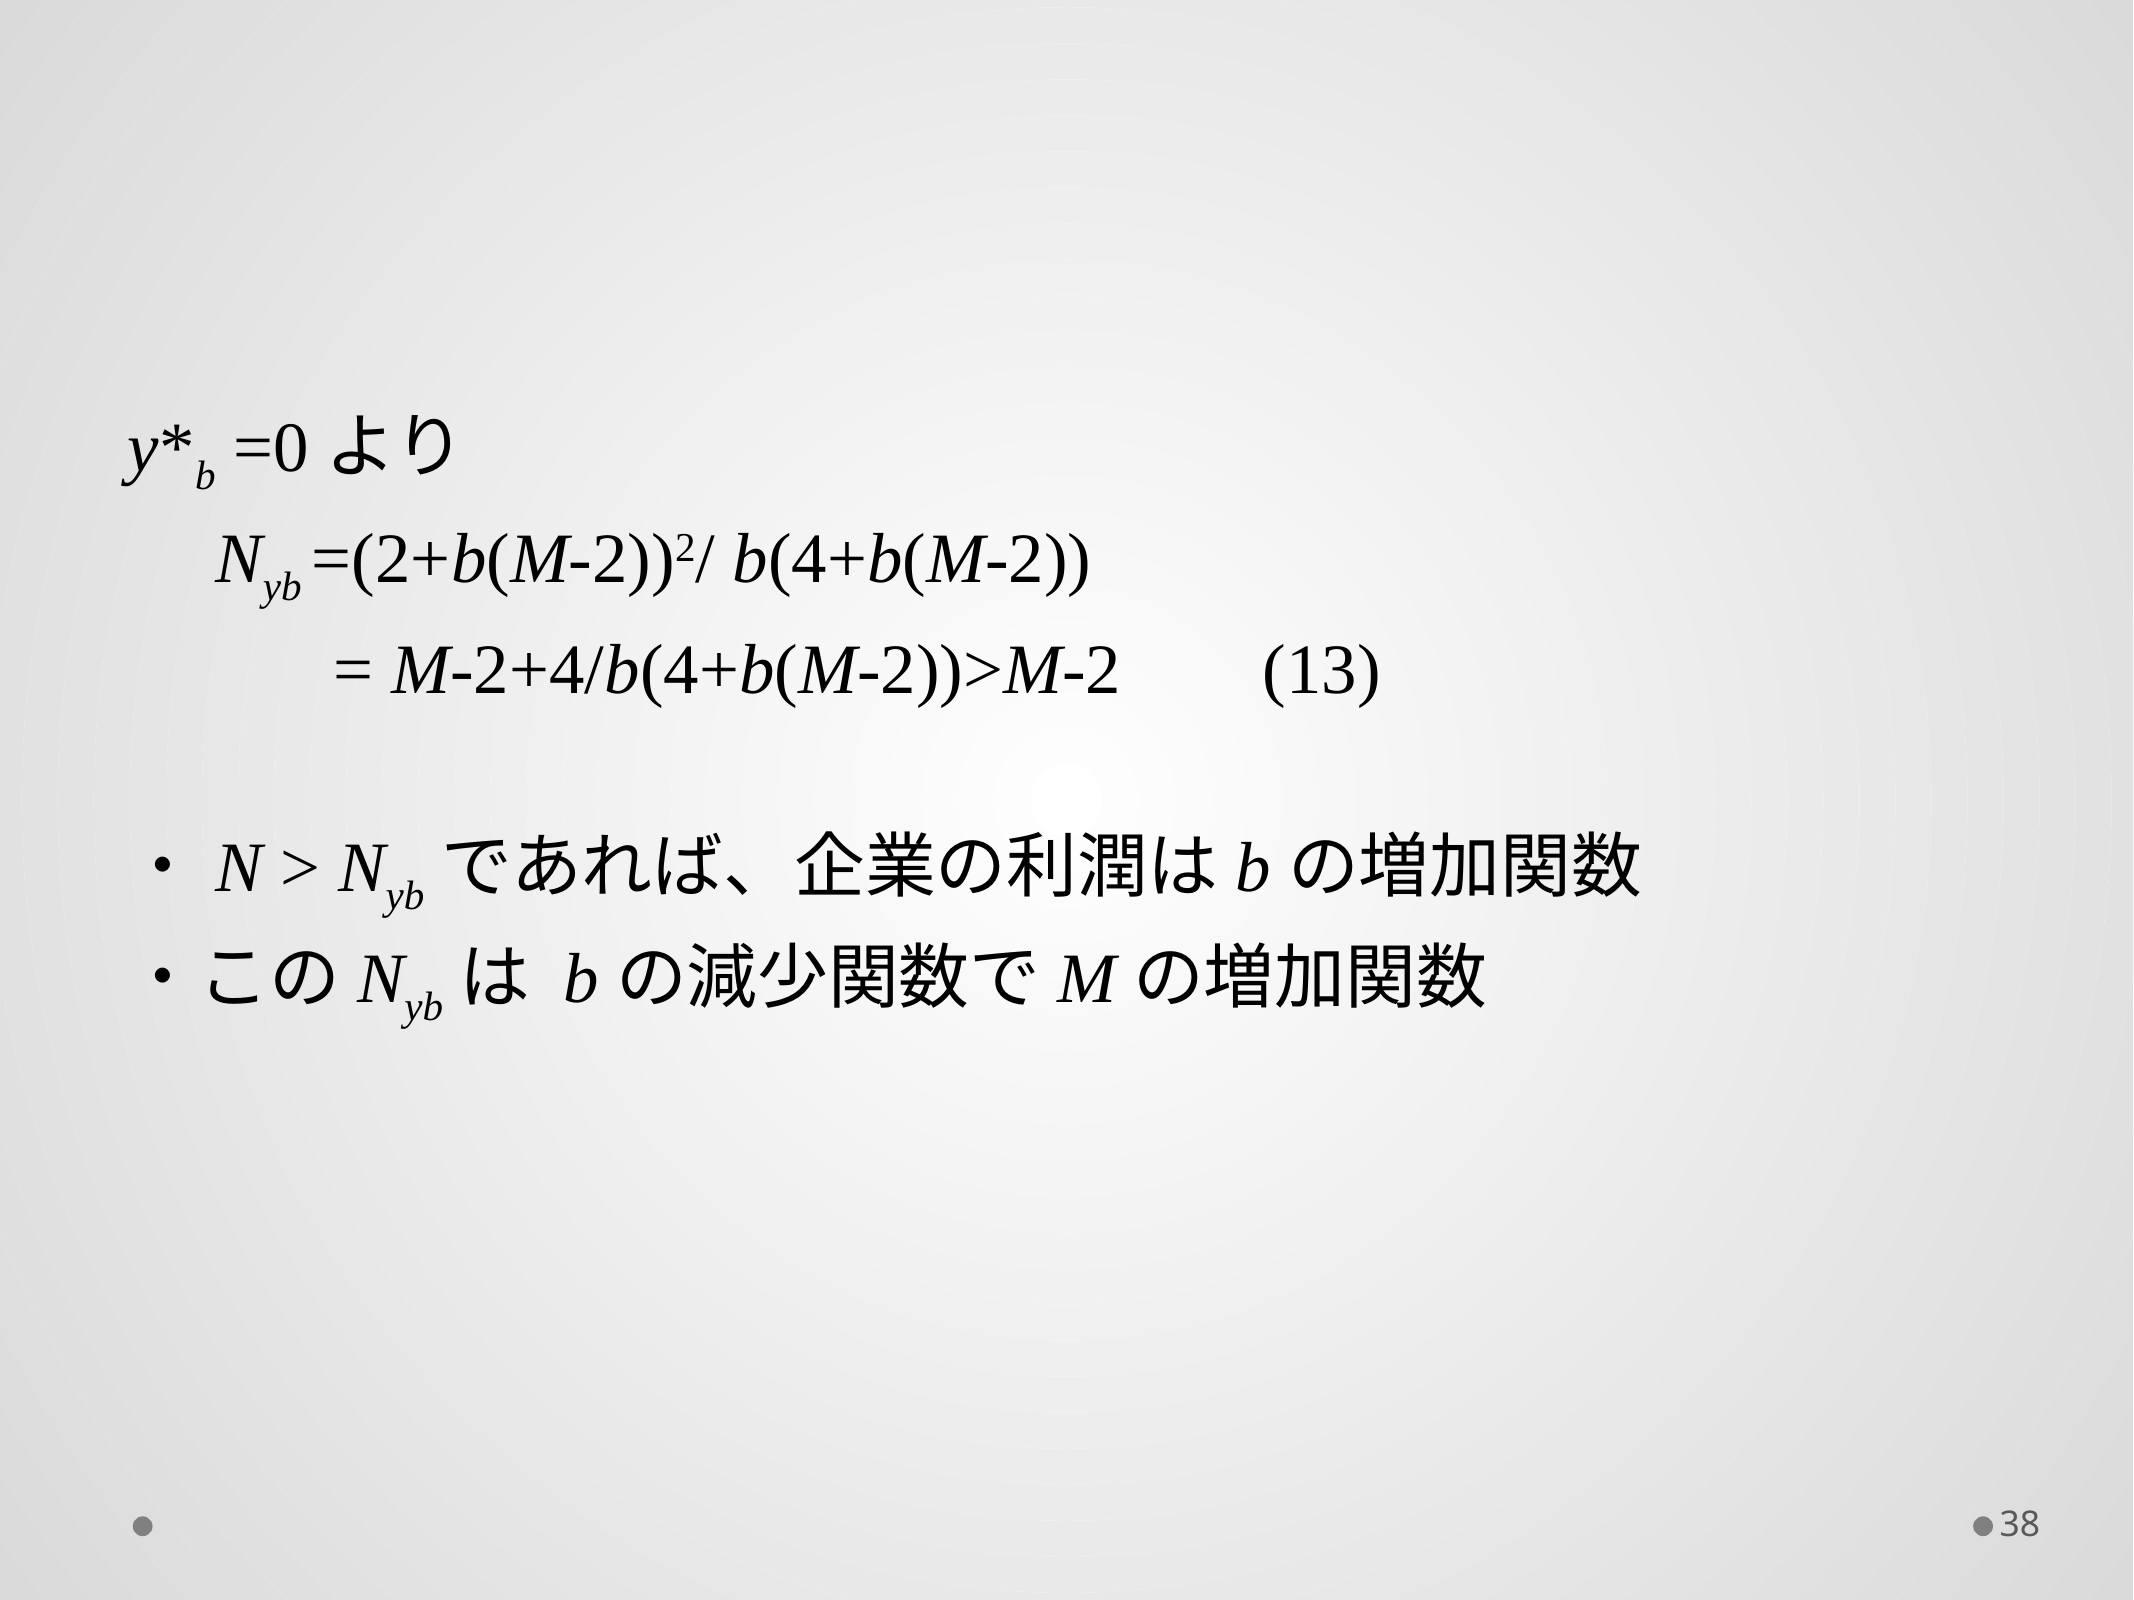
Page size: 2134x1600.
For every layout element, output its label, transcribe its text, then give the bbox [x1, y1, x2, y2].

list y*b =0より Nyb =(2+b(M-2))2/ b(4+b(M-2)) = M-2+4/b(4+b(M-2))>M-2 (13) ・N > Nybであれば、企業の利潤はbの増加関数 ・このNybは bの減少関数でMの増加関数 [106, 390, 2027, 1447]
slide_number 38 [1993, 1482, 2125, 1569]
